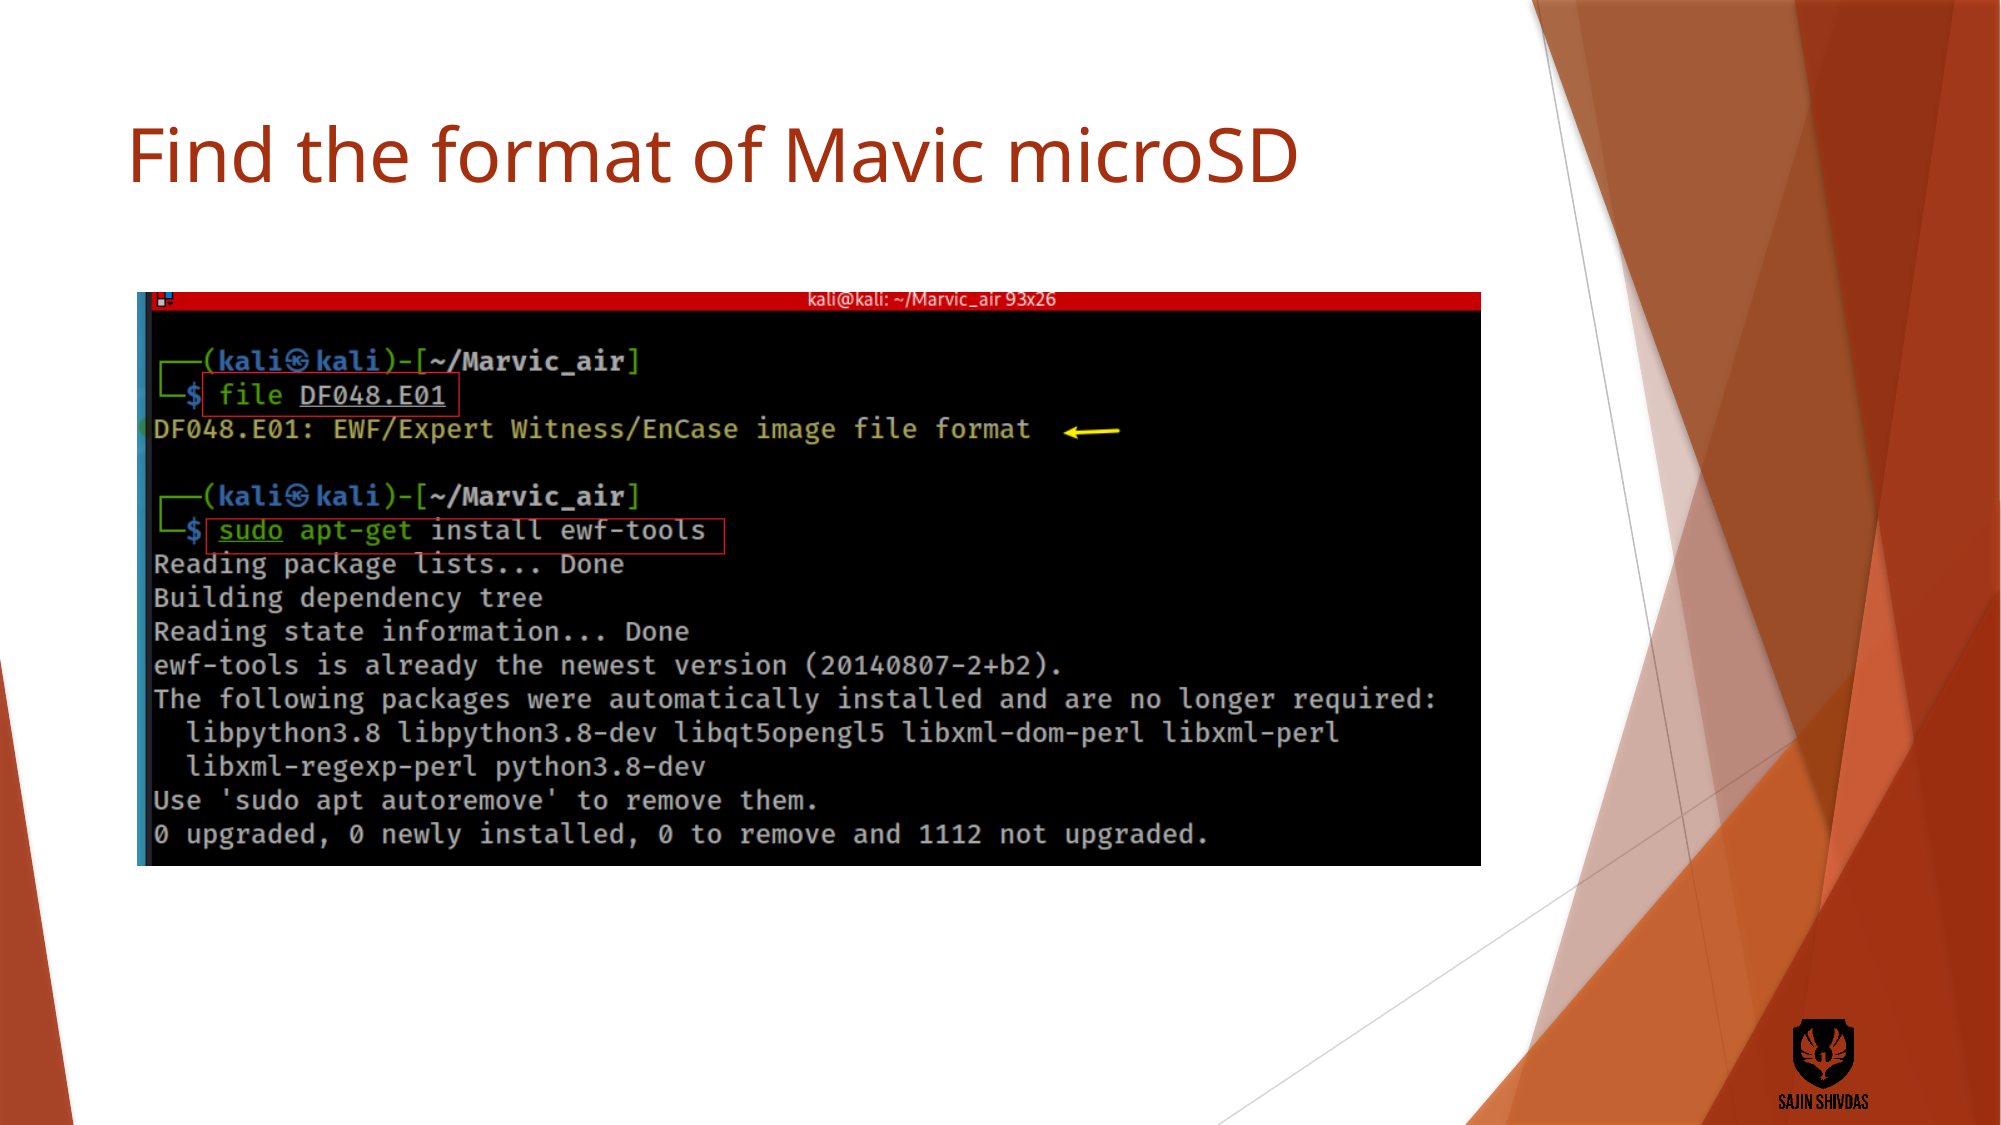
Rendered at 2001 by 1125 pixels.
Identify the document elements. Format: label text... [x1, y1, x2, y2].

picture [136, 291, 1481, 867]
picture [1768, 1009, 1881, 1121]
title Find the format of Mavic microSD [111, 99, 1522, 317]
